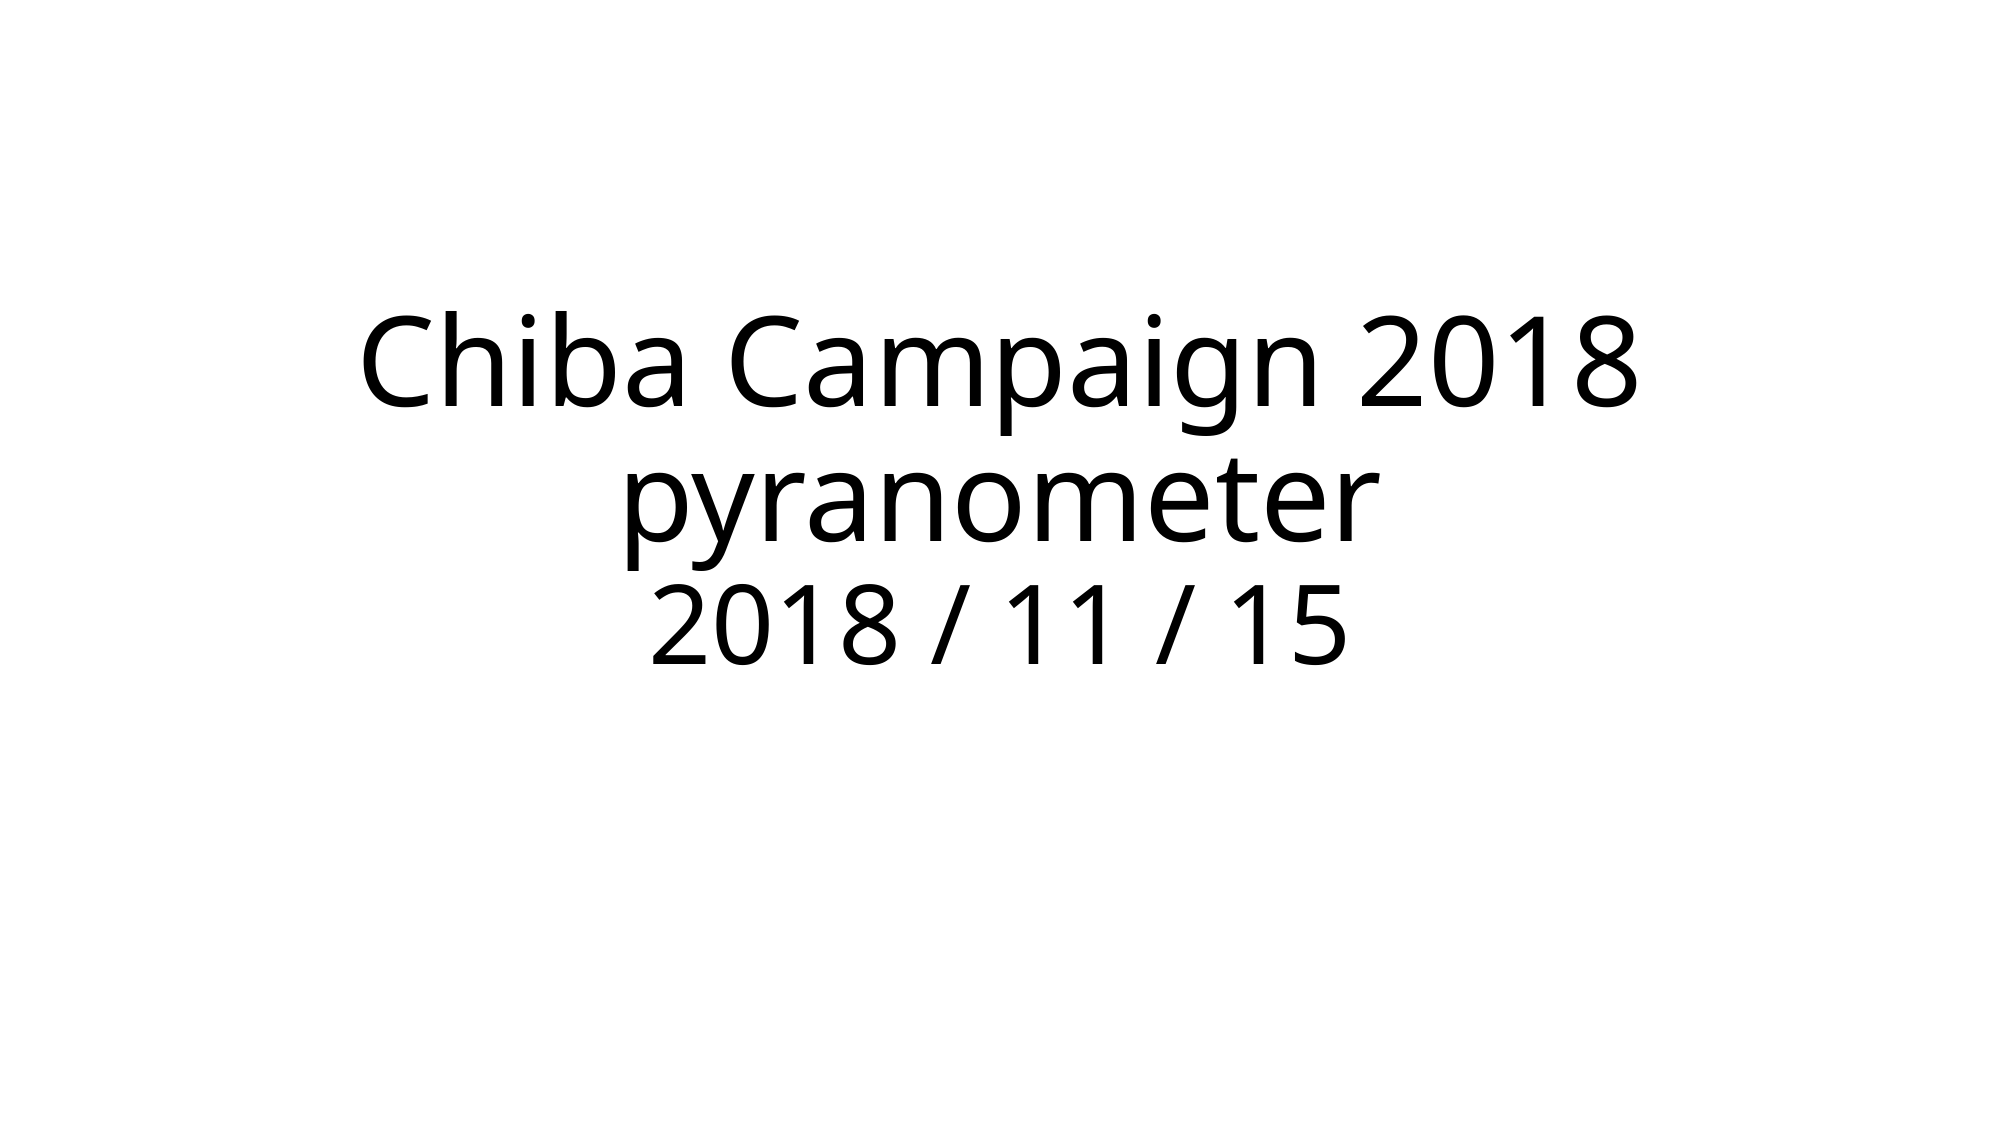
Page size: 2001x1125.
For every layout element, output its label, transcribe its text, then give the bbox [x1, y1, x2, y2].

title Chiba Campaign 2018 pyranometer 2018 / 11 / 15 [249, 184, 1750, 696]
